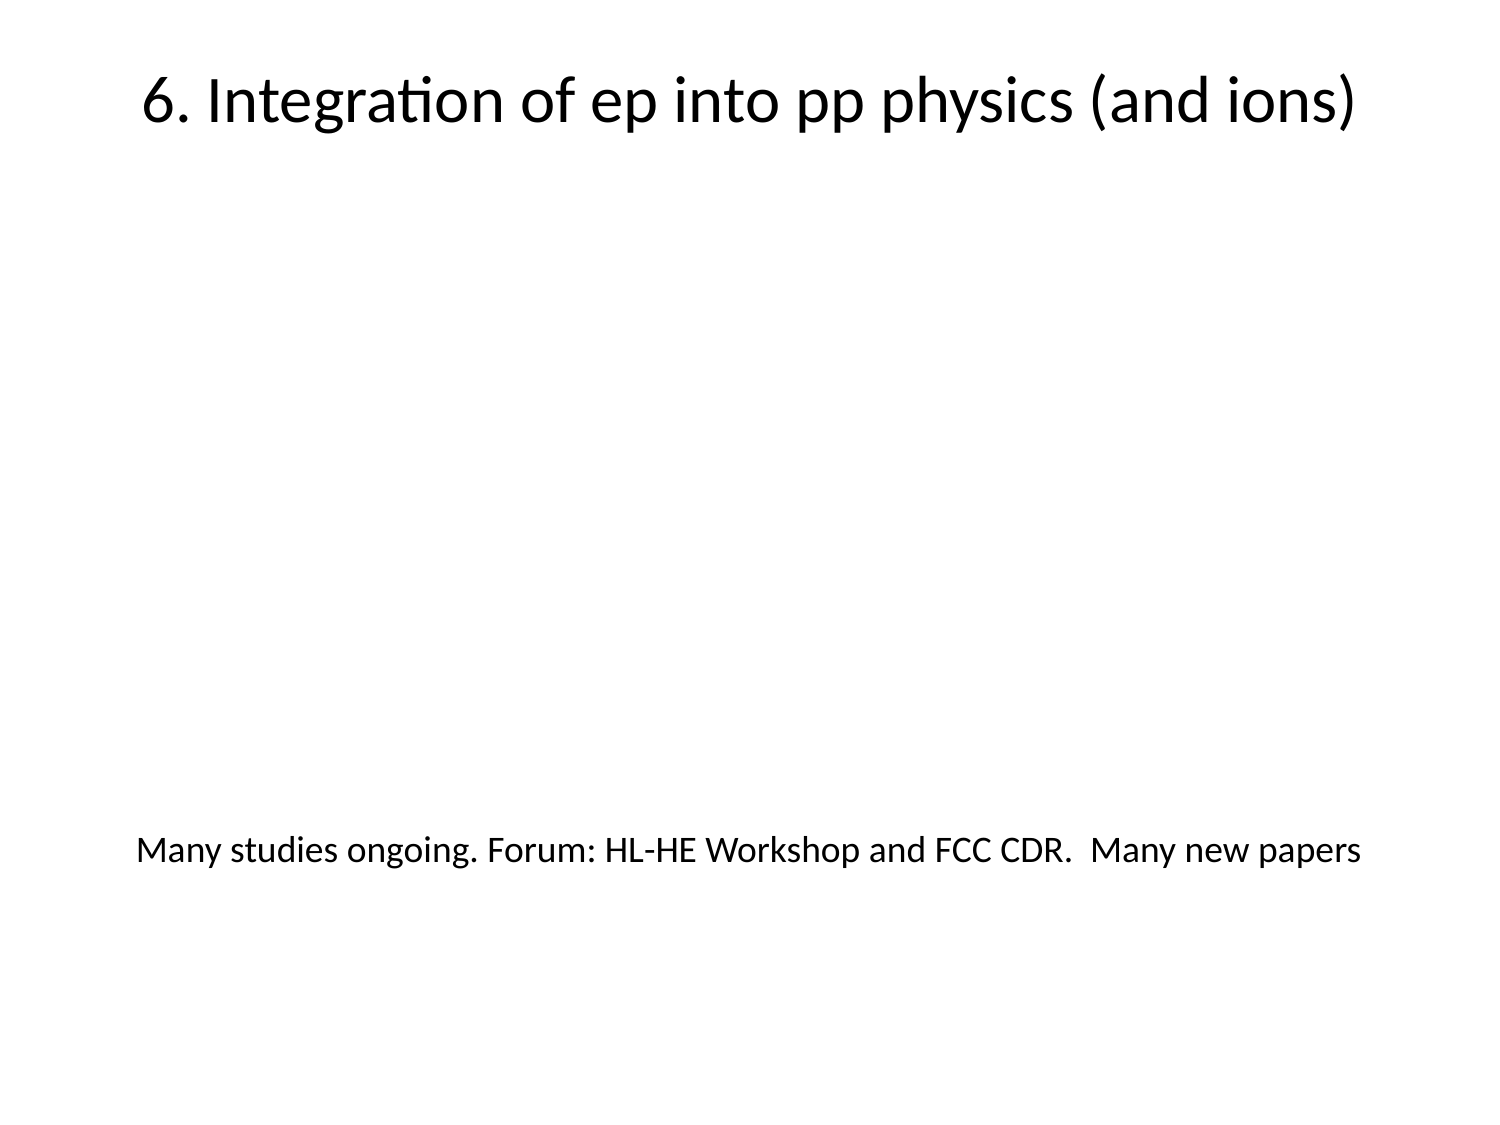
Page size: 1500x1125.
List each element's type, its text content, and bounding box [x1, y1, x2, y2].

title 6. Integration of ep into pp physics (and ions) [112, 30, 1388, 163]
text_box Many studies ongoing. Forum: HL-HE Workshop and FCC CDR. Many new papers [121, 817, 1378, 877]
